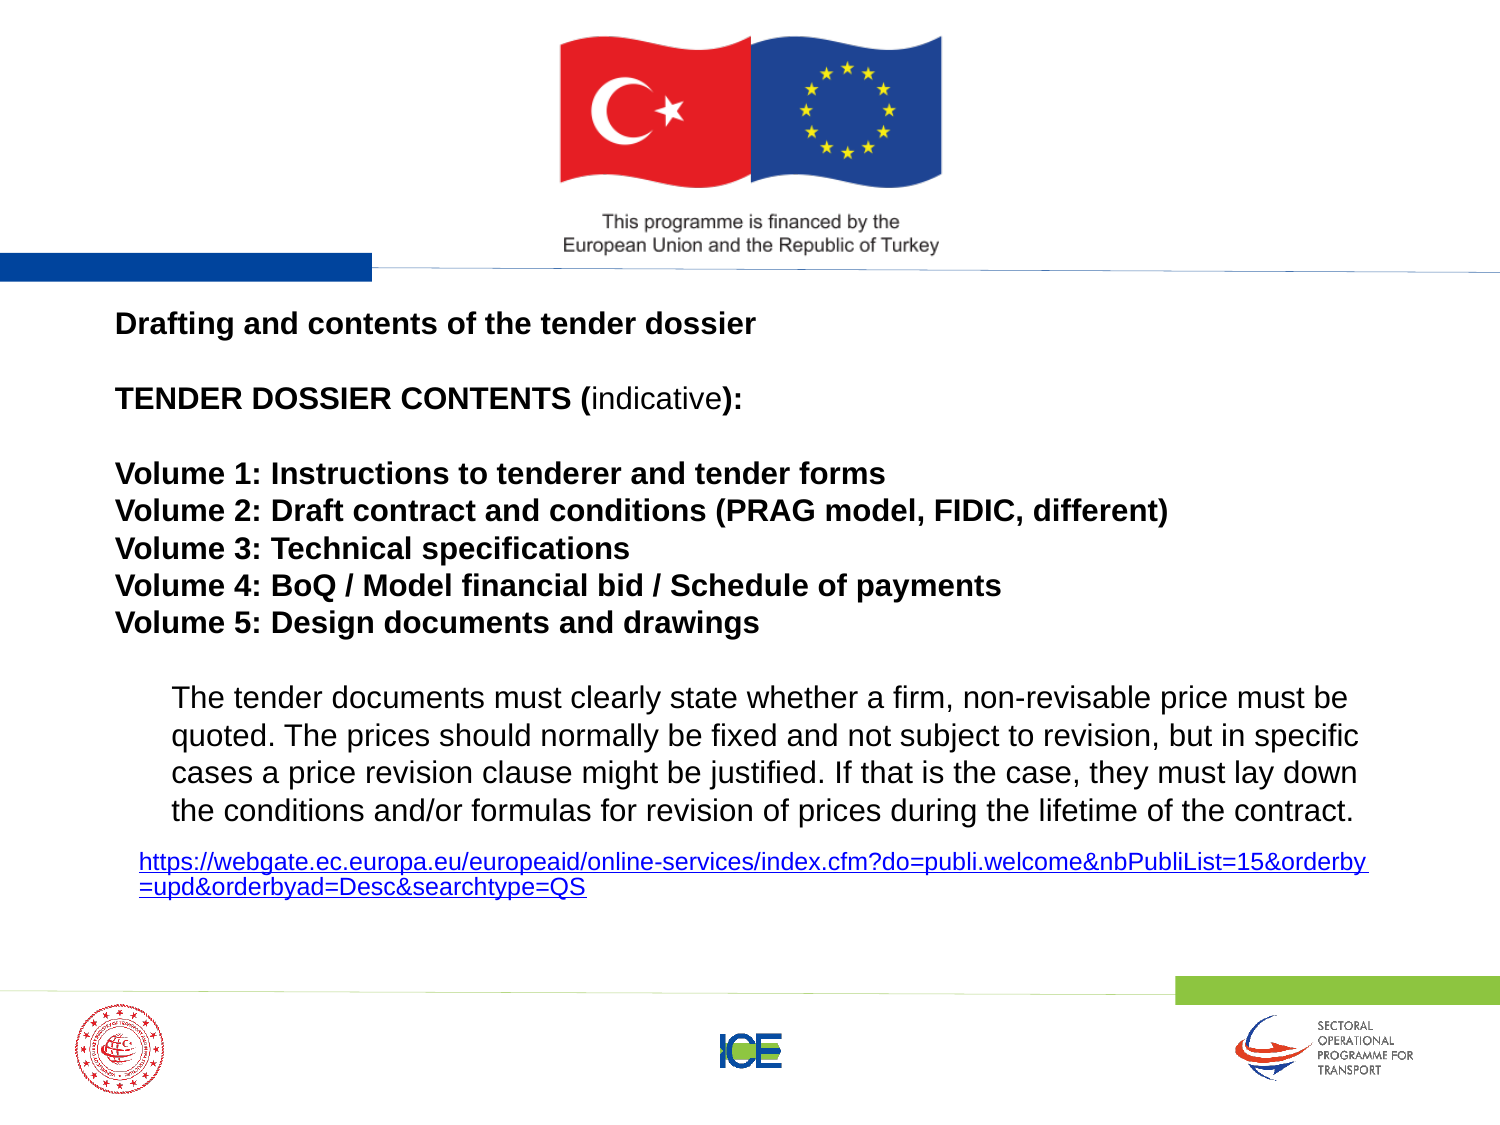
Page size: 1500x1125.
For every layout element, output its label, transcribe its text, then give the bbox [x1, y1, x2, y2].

text_box Drafting and contents of the tender dossier TENDER DOSSIER CONTENTS (indicative): Volume 1: Instructions to tenderer and tender forms Volume 2: Draft contract and conditions (PRAG model, FIDIC, different) Volume 3: Technical specifications Volume 4: BoQ / Model financial bid / Schedule of payments Volume 5: Design documents and drawings The tender documents must clearly state whether a firm, non-revisable price must be quoted. The prices should normally be fixed and not subject to revision, but in specific cases a price revision clause might be justified. If that is the case, they must lay down the conditions and/or formulas for revision of prices during the lifetime of the contract. [100, 295, 1412, 835]
picture [715, 1027, 784, 1073]
picture [75, 1004, 164, 1094]
picture [1223, 1005, 1425, 1095]
text_box https://webgate.ec.europa.eu/europeaid/online-services/index.cfm?do=publi.welcome&nbPubliList=15&orderby=upd&orderbyad=Desc&searchtype=QS [123, 837, 1388, 883]
